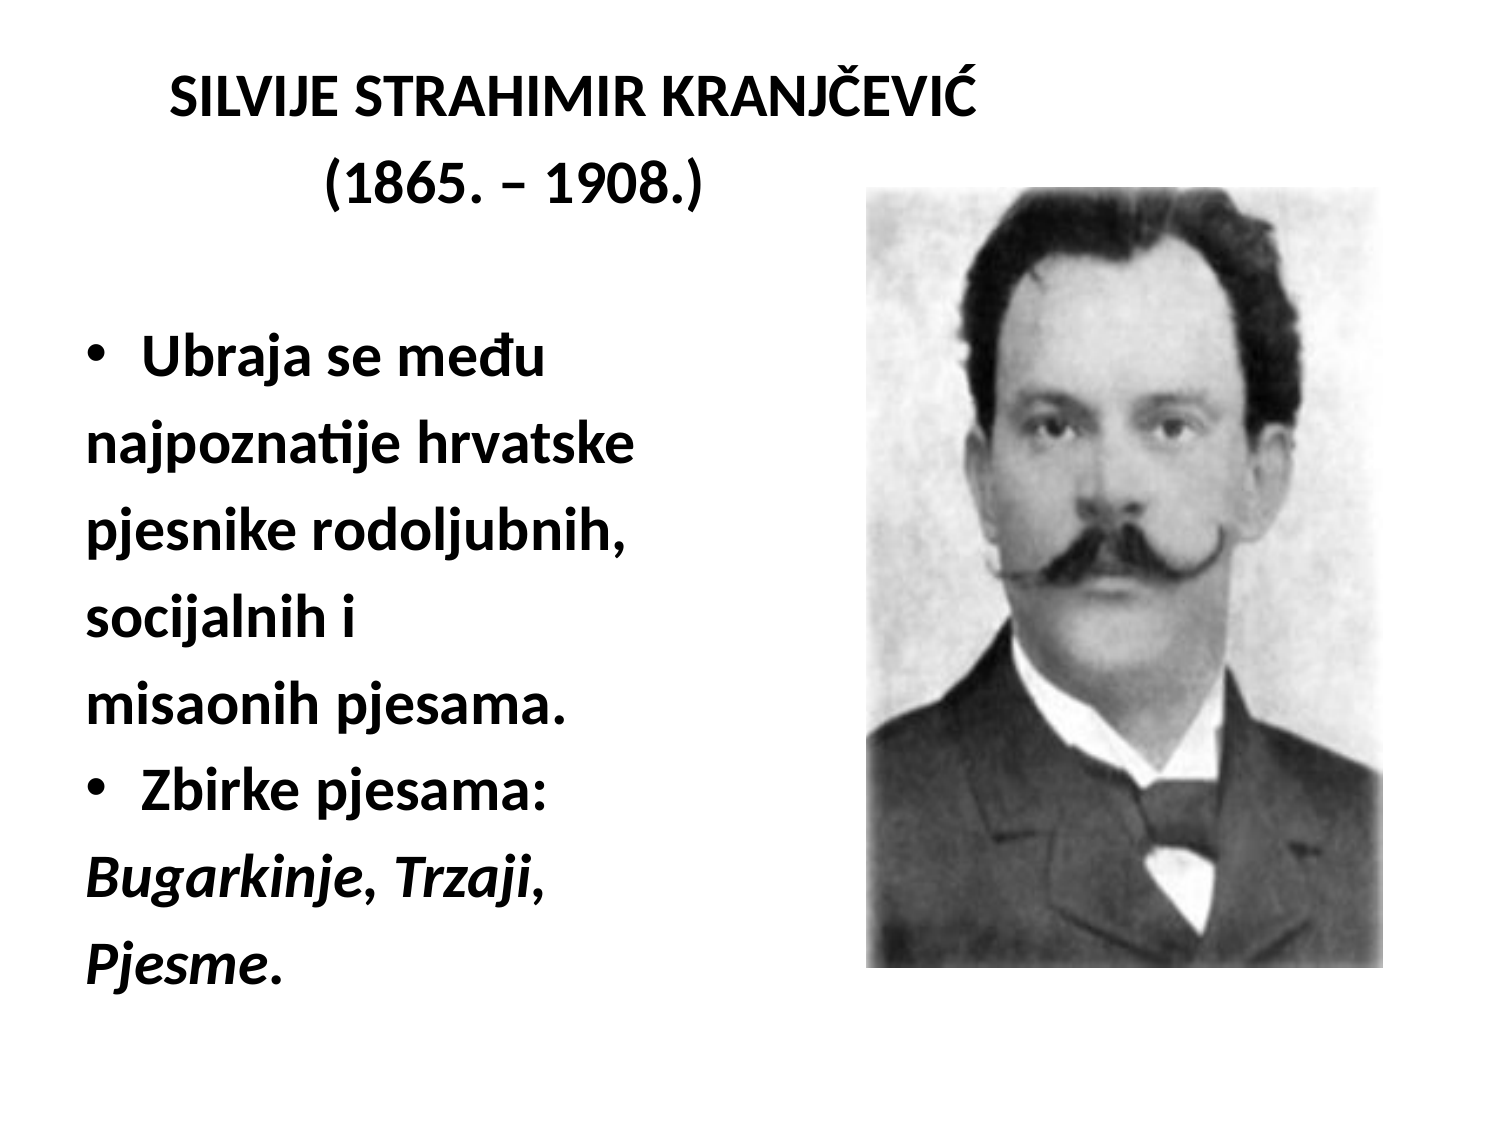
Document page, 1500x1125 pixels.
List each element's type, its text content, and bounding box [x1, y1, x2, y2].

list SILVIJE STRAHIMIR KRANJČEVIĆ (1865. – 1908.) Ubraja se među najpoznatije hrvatske pjesnike rodoljubnih, socijalnih i misaonih pjesama. Zbirke pjesama: Bugarkinje, Trzaji, Pjesme. [70, 46, 1425, 1005]
picture [865, 187, 1383, 968]
